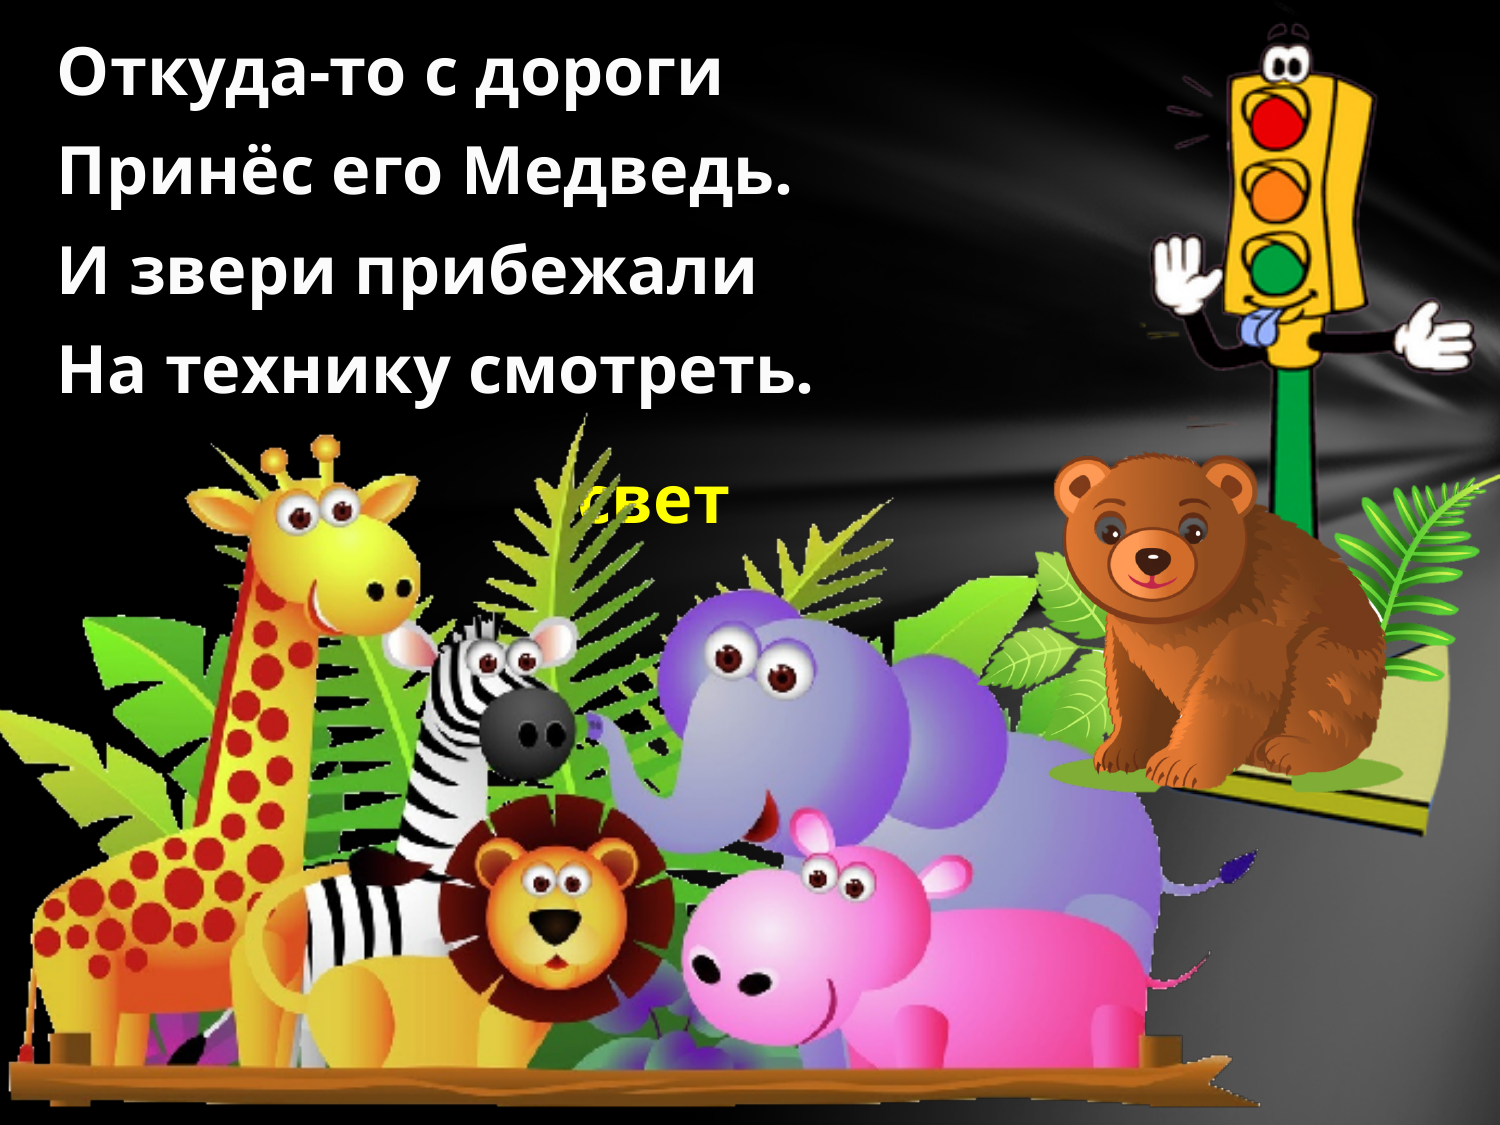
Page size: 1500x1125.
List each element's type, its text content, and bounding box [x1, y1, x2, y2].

picture [0, 0, 1500, 1125]
text_box Откуда-то с дороги Принёс его Медведь. И звери прибежали На технику смотреть. [34, 113, 1133, 321]
